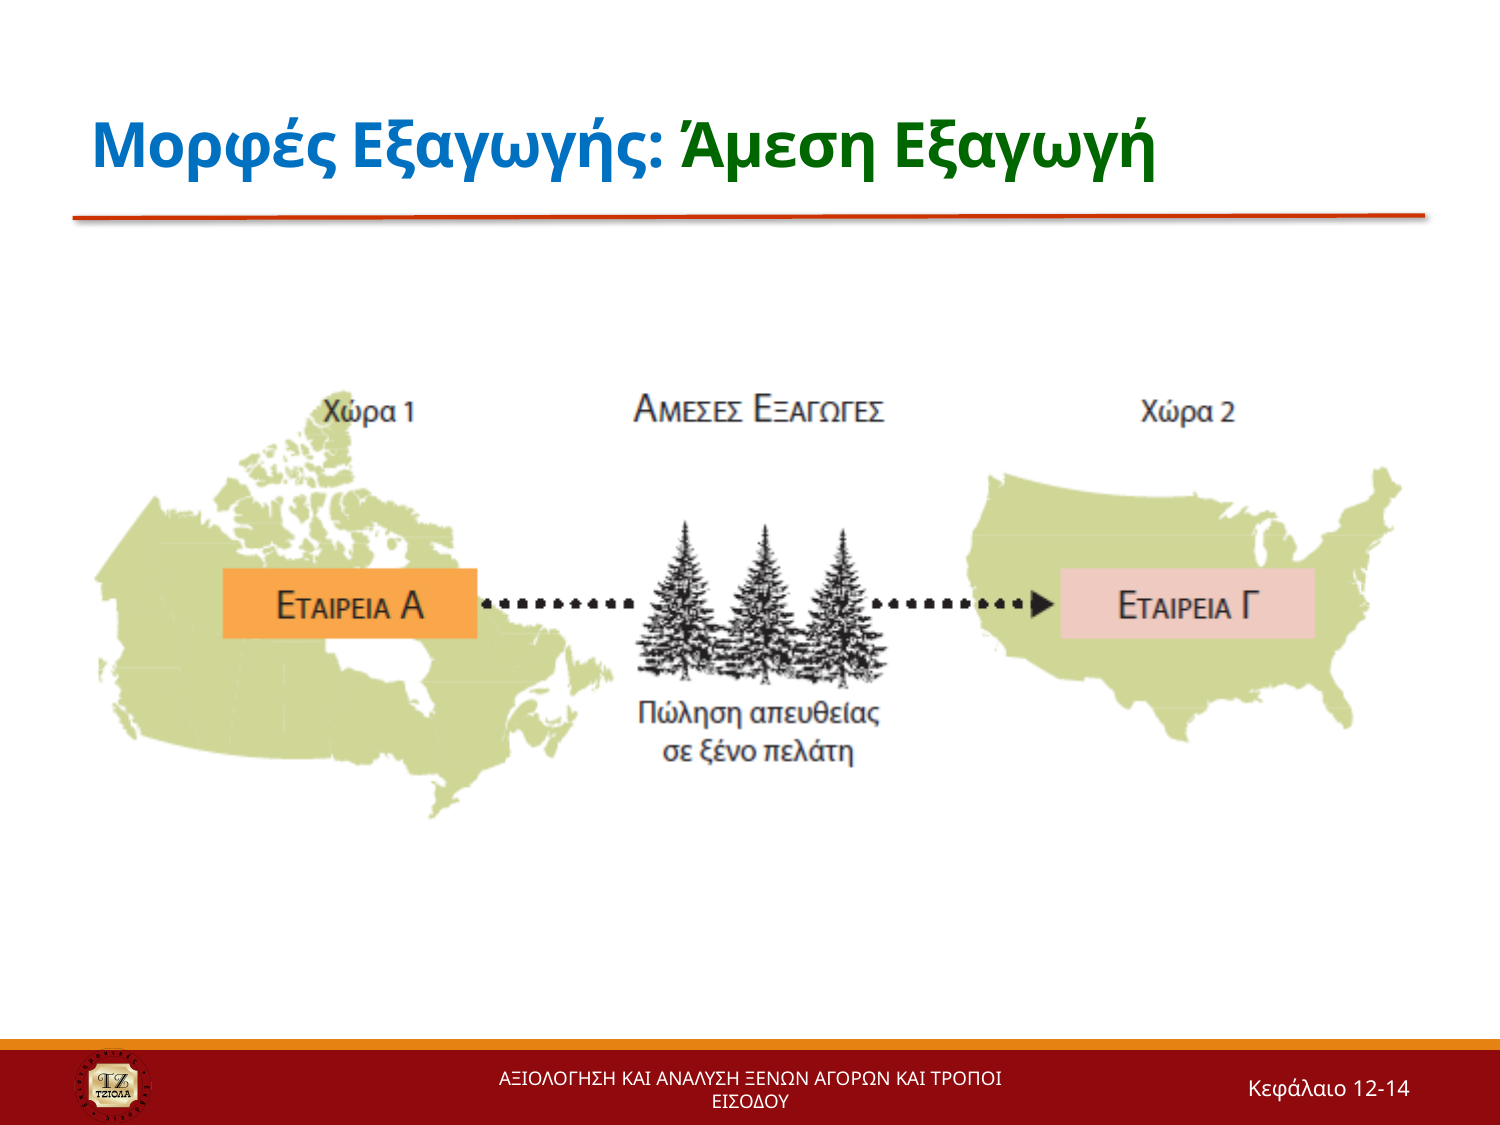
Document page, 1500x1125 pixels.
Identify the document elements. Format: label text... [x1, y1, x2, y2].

footer Αξιολογηση και Αναλυση Ξενων Αγορων και Τροποι Εισοδου [453, 1059, 1047, 1120]
picture [72, 1046, 154, 1125]
slide_number Κεφάλαιο 12-14 [1218, 1059, 1425, 1120]
picture [53, 366, 1444, 838]
title Μορφές Εξαγωγής: Άμεση Εξαγωγή [75, 38, 1425, 189]
